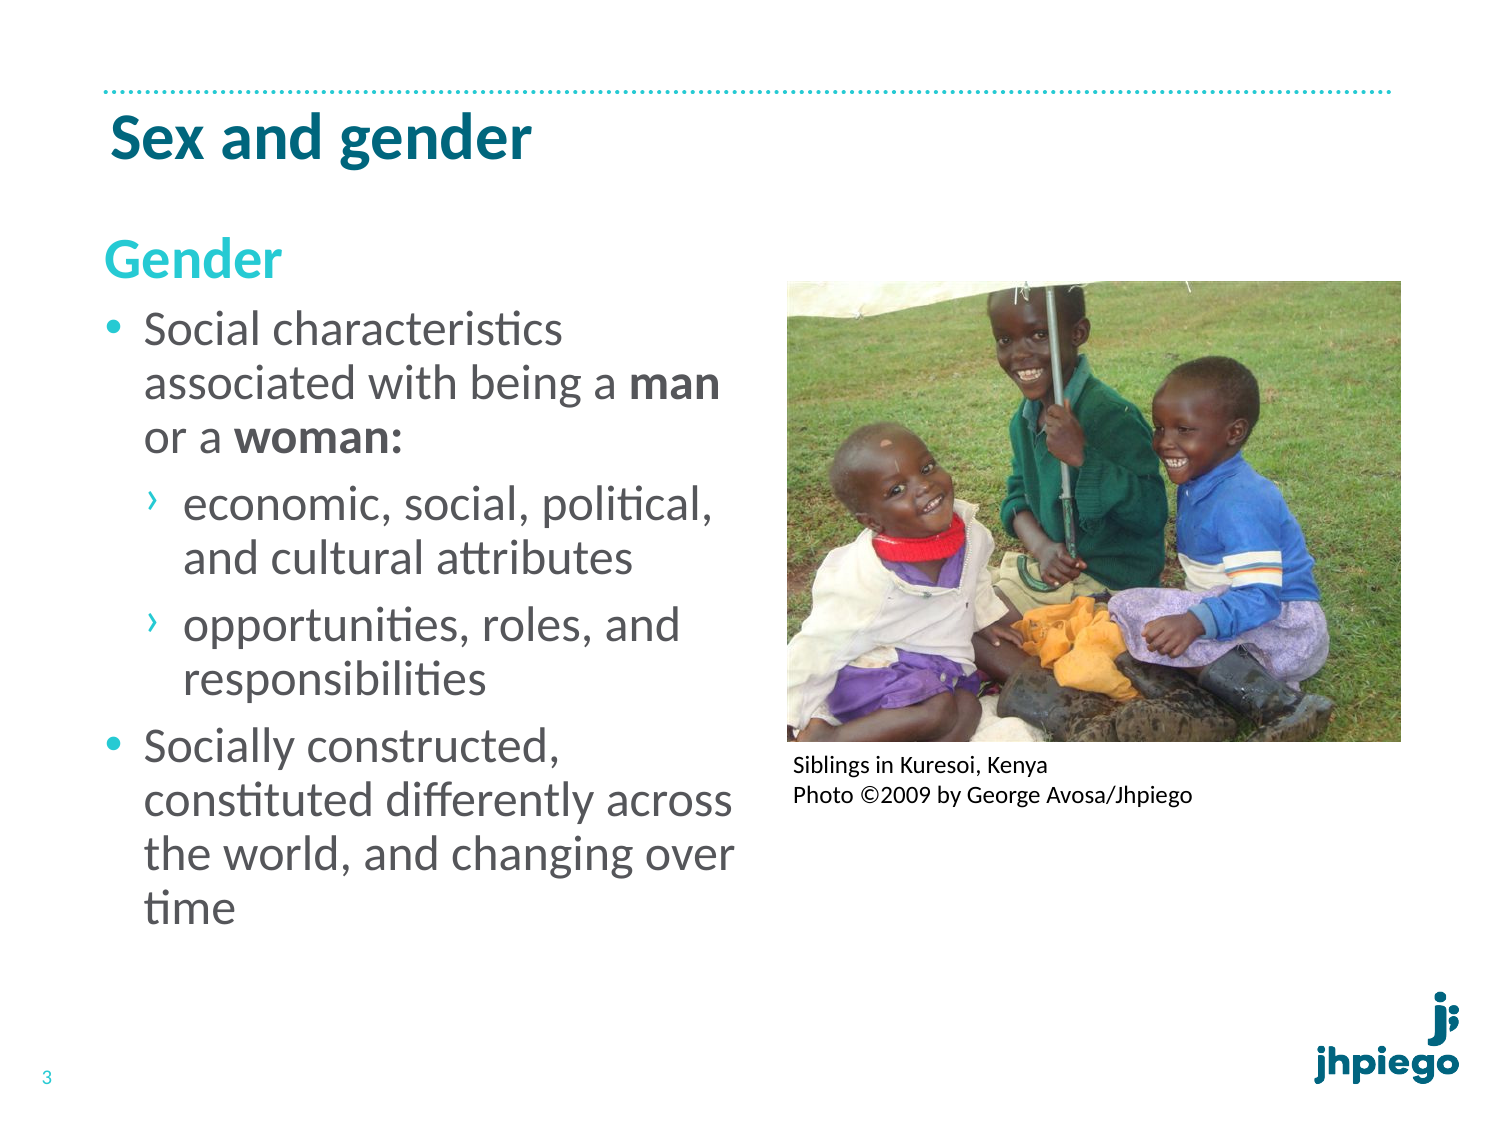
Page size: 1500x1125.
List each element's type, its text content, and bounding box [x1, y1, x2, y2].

title Sex and gender [110, 94, 1213, 227]
picture [1444, 1061, 1451, 1068]
slide_number 3 [0, 1045, 94, 1106]
text_box Siblings in Kuresoi, Kenya Photo ©2009 by George Avosa/Jhpiego [778, 740, 1209, 816]
picture [1361, 1061, 1368, 1068]
picture [787, 281, 1401, 742]
picture [1313, 991, 1460, 1085]
picture [1419, 1061, 1426, 1068]
text_box Gender Social characteristics associated with being a man or a woman: economic, social, political, and cultural attributes opportunities, roles, and responsibilities Socially constructed, constituted differently across the world, and changing over time [89, 226, 788, 1003]
